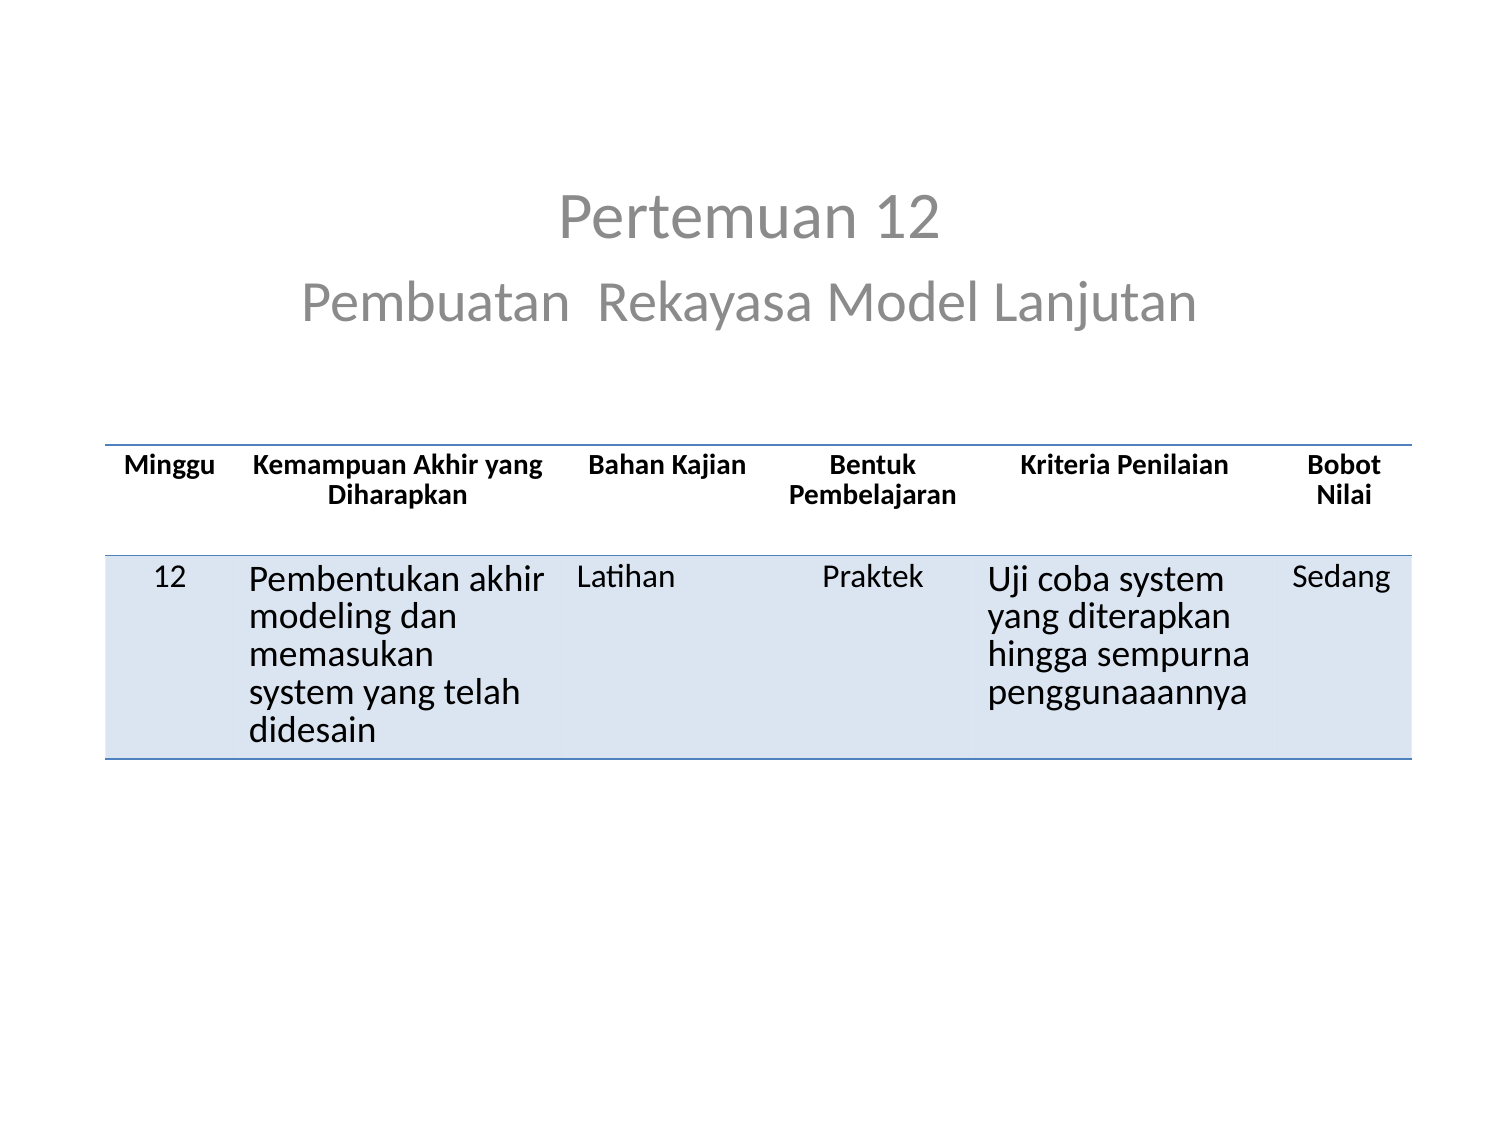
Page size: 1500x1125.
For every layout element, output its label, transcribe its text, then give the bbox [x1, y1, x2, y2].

table_cell Pembentukan akhir modeling dan memasukan system yang telah didesain [234, 556, 562, 758]
table_header Bahan Kajian [562, 446, 773, 555]
table_header Kemampuan Akhir yang Diharapkan [234, 446, 562, 555]
table_header Bentuk Pembelajaran [773, 446, 973, 555]
table_header Bobot Nilai [1277, 446, 1412, 555]
table_cell Uji coba system yang diterapkan hingga sempurna penggunaaannya [973, 556, 1277, 758]
table_header Kriteria Penilaian [973, 446, 1277, 555]
table_cell Latihan [562, 556, 773, 758]
table_cell 12 [105, 556, 234, 758]
subtitle Pertemuan 12 Pembuatan Rekayasa Model Lanjutan [93, 164, 1407, 1043]
table_cell Sedang [1277, 556, 1412, 758]
table_header Minggu [105, 446, 234, 555]
table_cell Praktek [773, 556, 973, 758]
